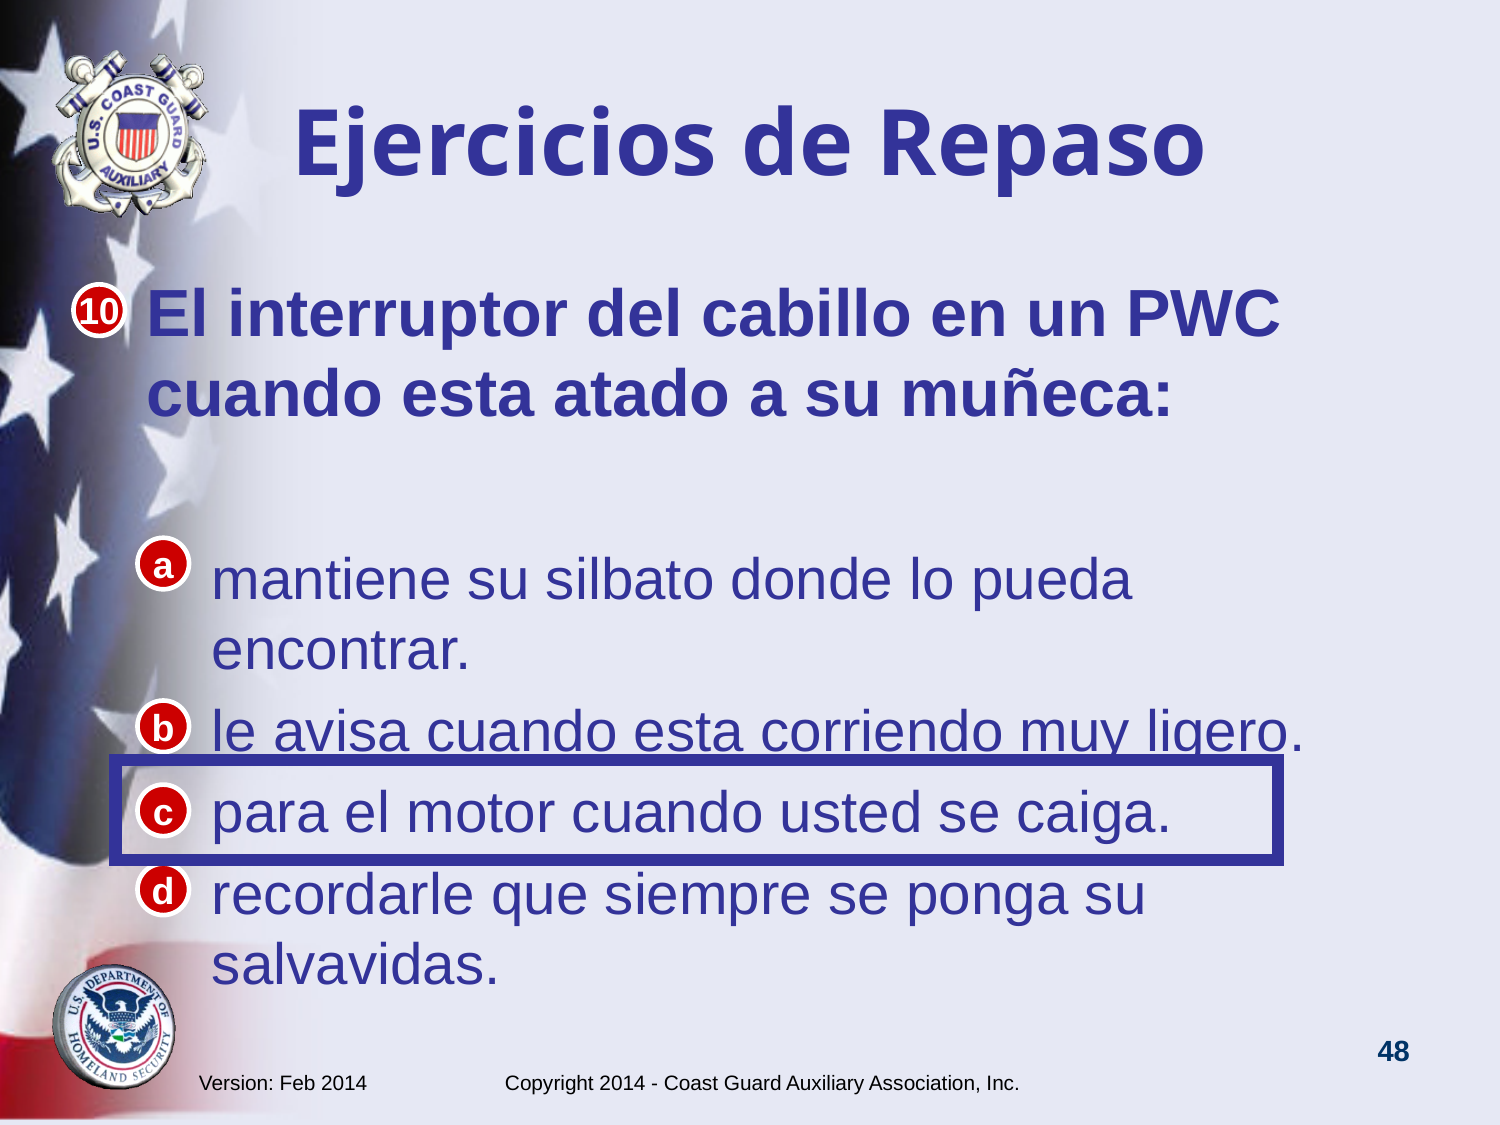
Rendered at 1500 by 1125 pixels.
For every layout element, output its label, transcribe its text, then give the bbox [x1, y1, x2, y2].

text_box a [137, 537, 190, 590]
list El interruptor del cabillo en un PWC cuando esta atado a su muñeca: mantiene su silbato donde lo pueda encontrar. le avisa cuando esta corriendo muy ligero. para el motor cuando usted se caiga. recordarle que siempre se ponga su salvavidas. [75, 262, 1425, 1005]
text_box d [137, 863, 190, 916]
footer Version: Feb 2014 Copyright 2014 - Coast Guard Auxiliary Association, Inc. [137, 1024, 1088, 1103]
slide_number 48 [1088, 1024, 1426, 1103]
text_box 10 [73, 284, 126, 336]
picture [0, 0, 1500, 1125]
text_box [115, 759, 1279, 860]
title Ejercicios de Repaso [75, 45, 1425, 233]
text_box b [137, 700, 190, 753]
